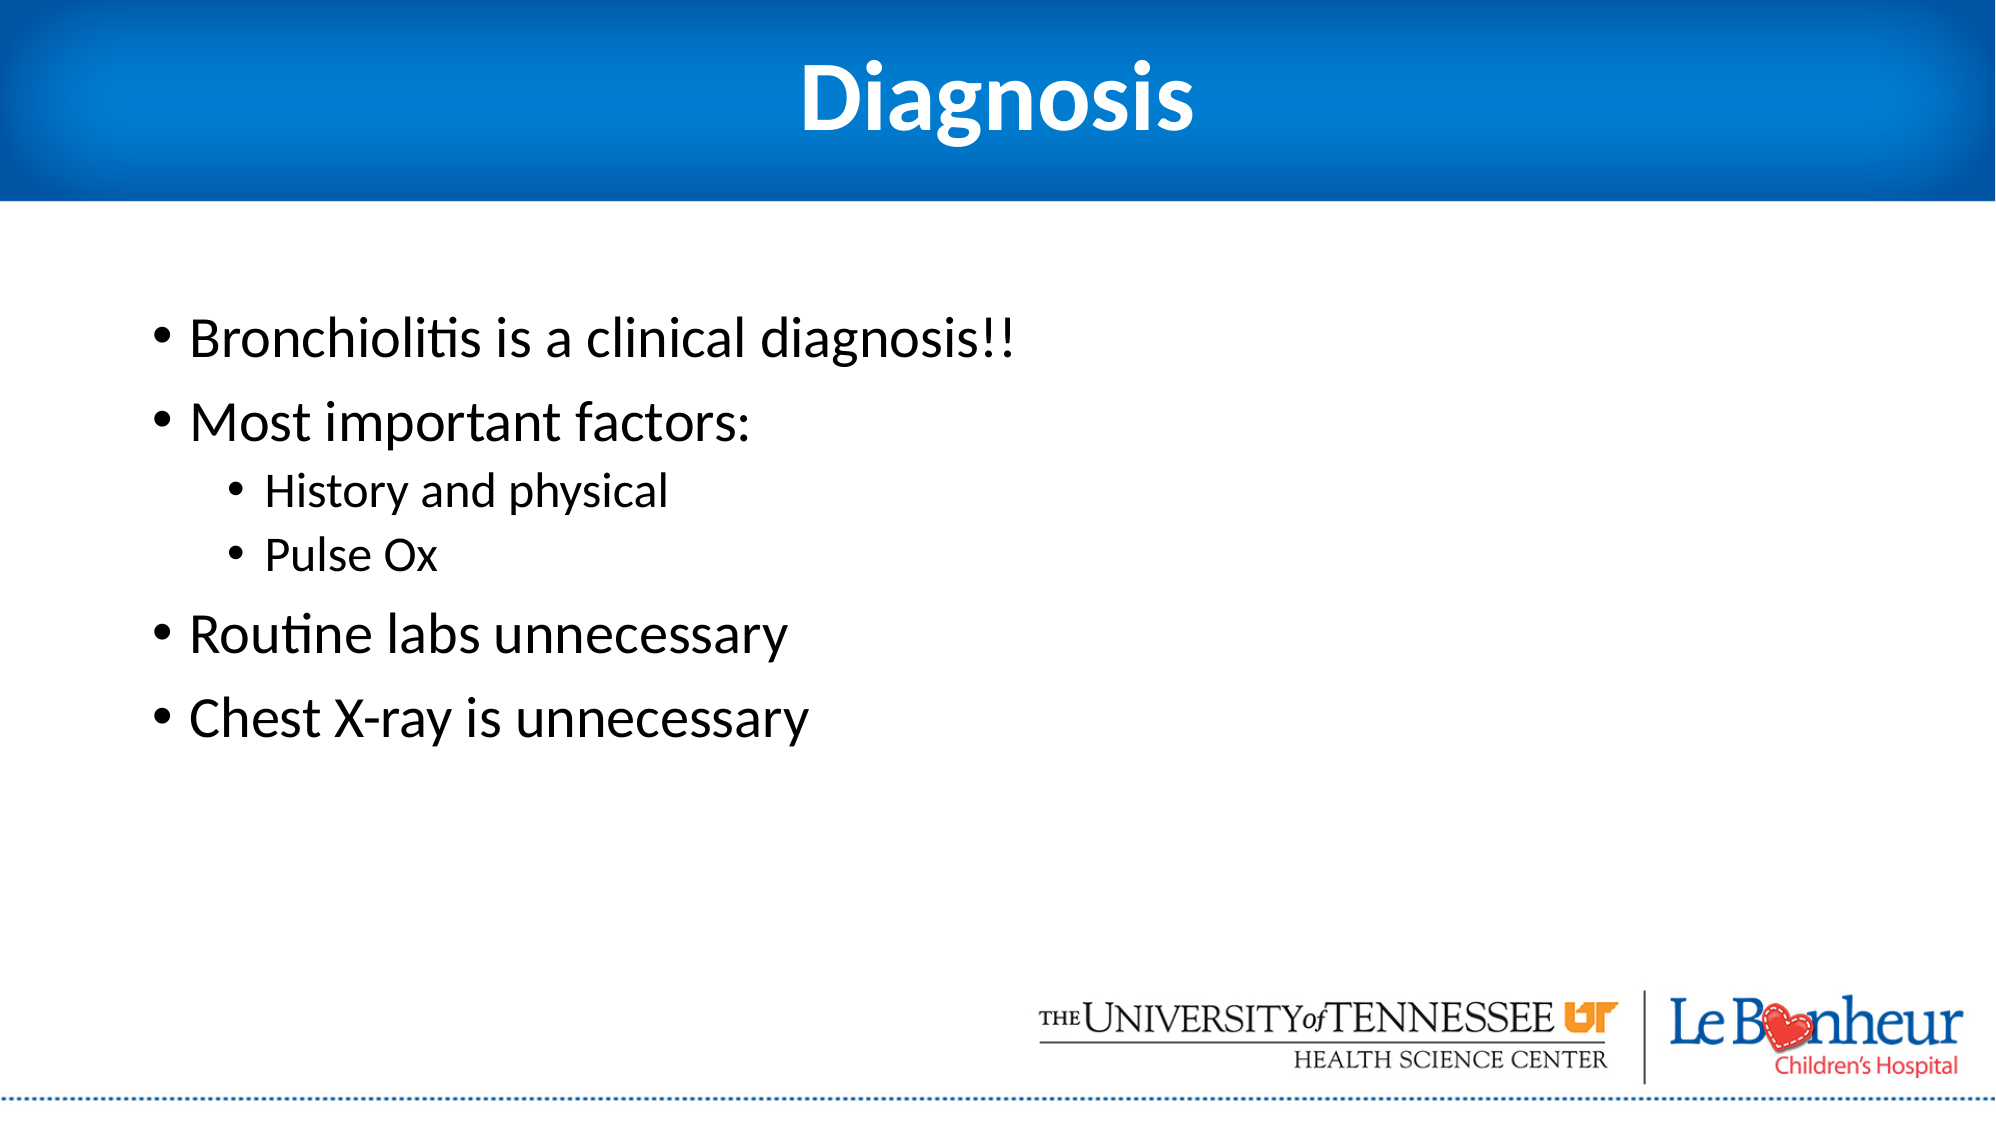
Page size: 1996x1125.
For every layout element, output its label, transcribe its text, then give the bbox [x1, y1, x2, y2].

picture [0, 204, 1996, 1125]
title Diagnosis [0, 0, 1996, 204]
list Bronchiolitis is a clinical diagnosis!! Most important factors: History and physical Pulse Ox Routine labs unnecessary Chest X-ray is unnecessary [137, 299, 1858, 1014]
